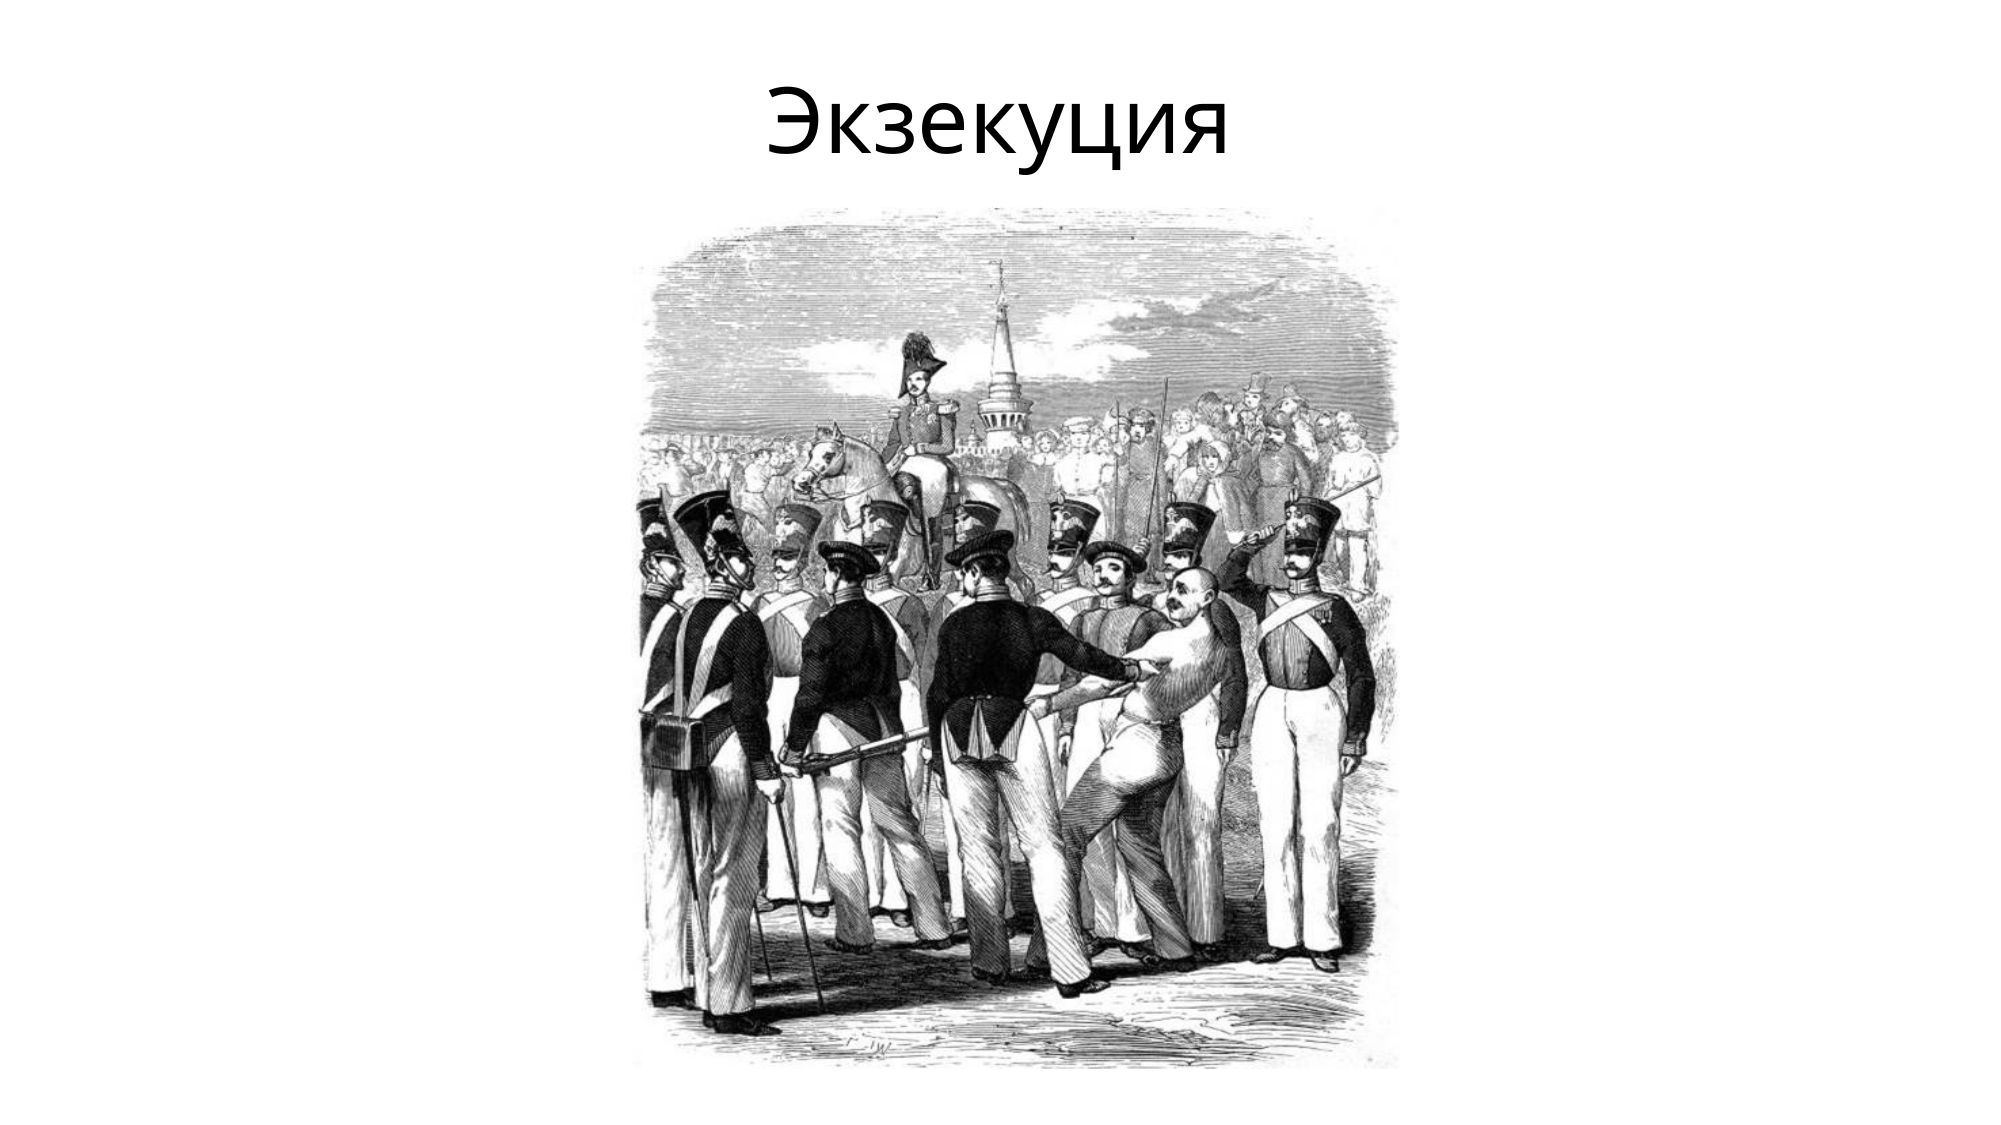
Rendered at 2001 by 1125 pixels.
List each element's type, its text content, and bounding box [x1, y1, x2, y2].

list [631, 207, 1400, 1070]
title Экзекуция [137, 59, 1863, 188]
